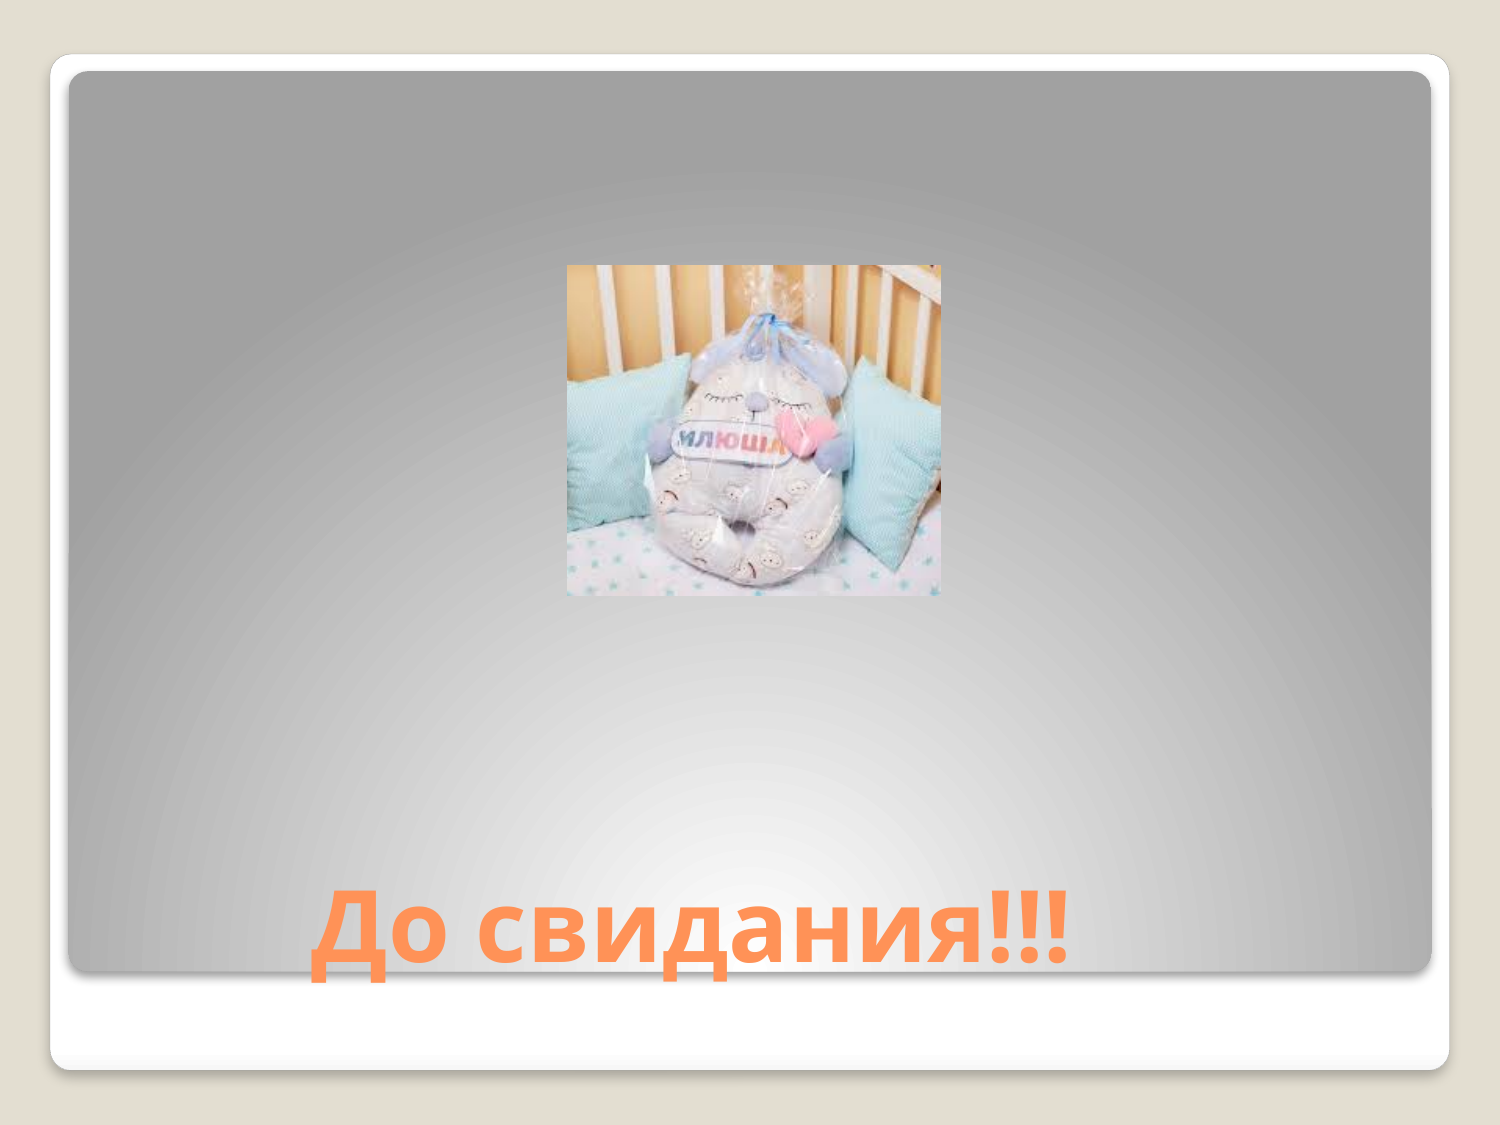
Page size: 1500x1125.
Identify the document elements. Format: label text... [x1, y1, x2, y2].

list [566, 265, 941, 596]
title До свидания!!! [82, 817, 1425, 990]
